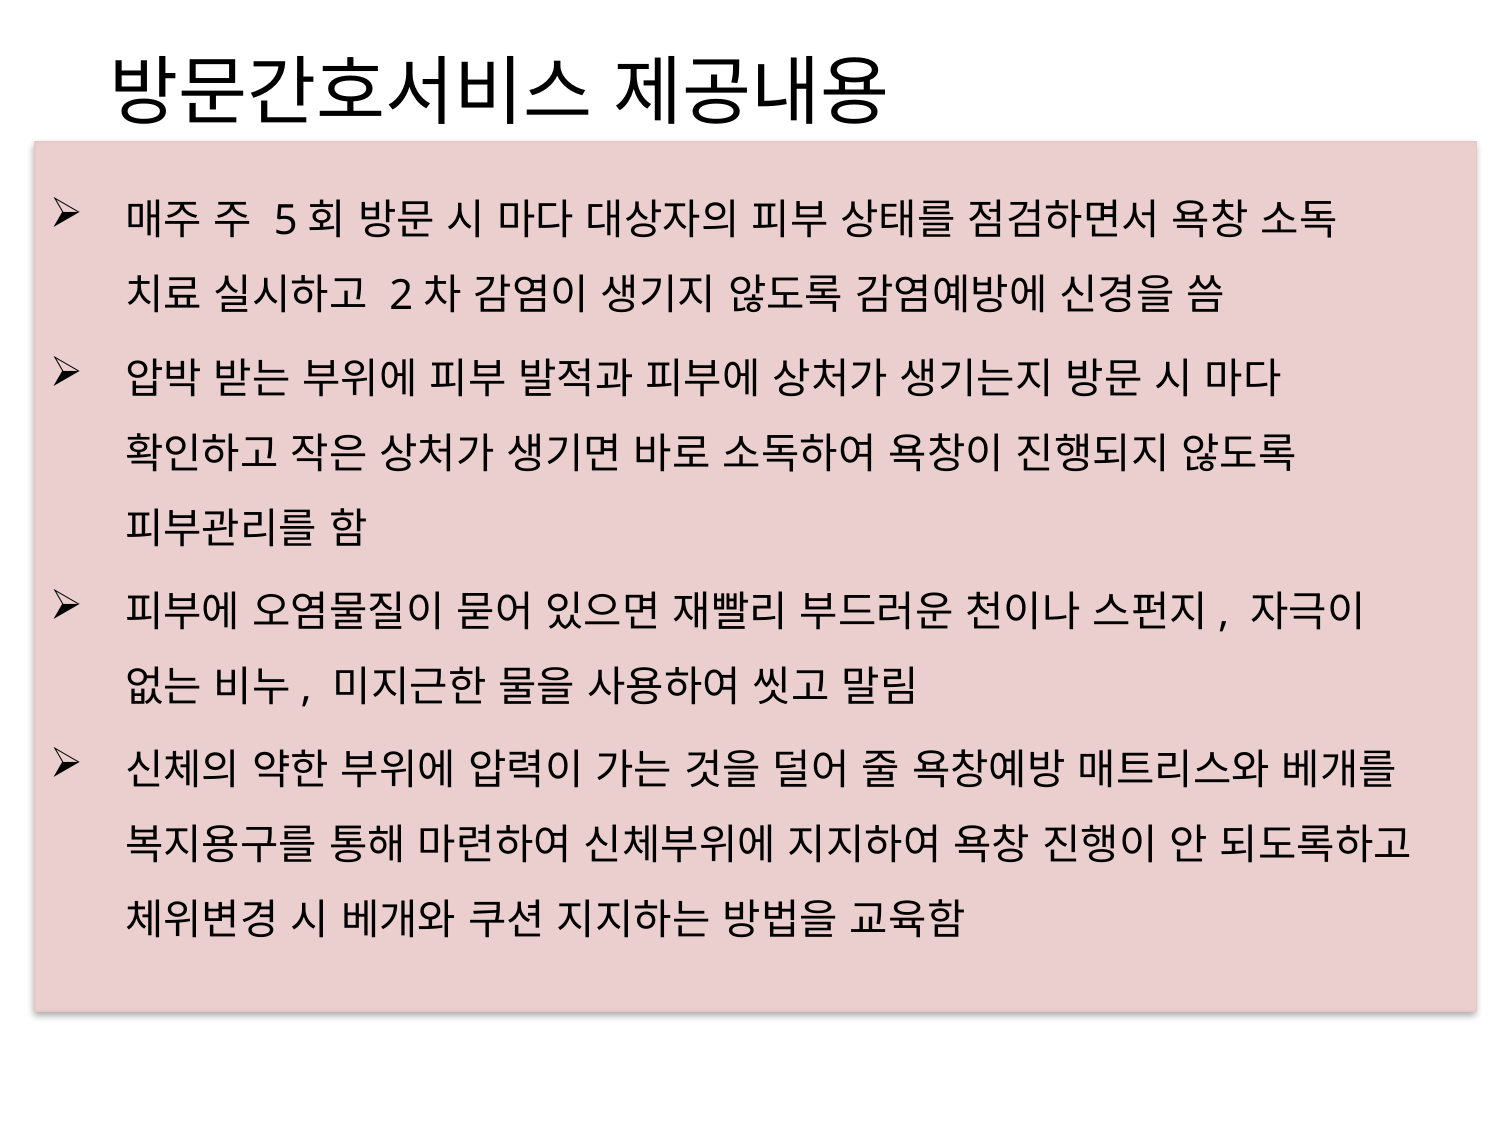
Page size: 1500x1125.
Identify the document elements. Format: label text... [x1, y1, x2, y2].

text_box 방문간호서비스 제공내용 [94, 36, 905, 140]
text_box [34, 141, 1477, 1012]
